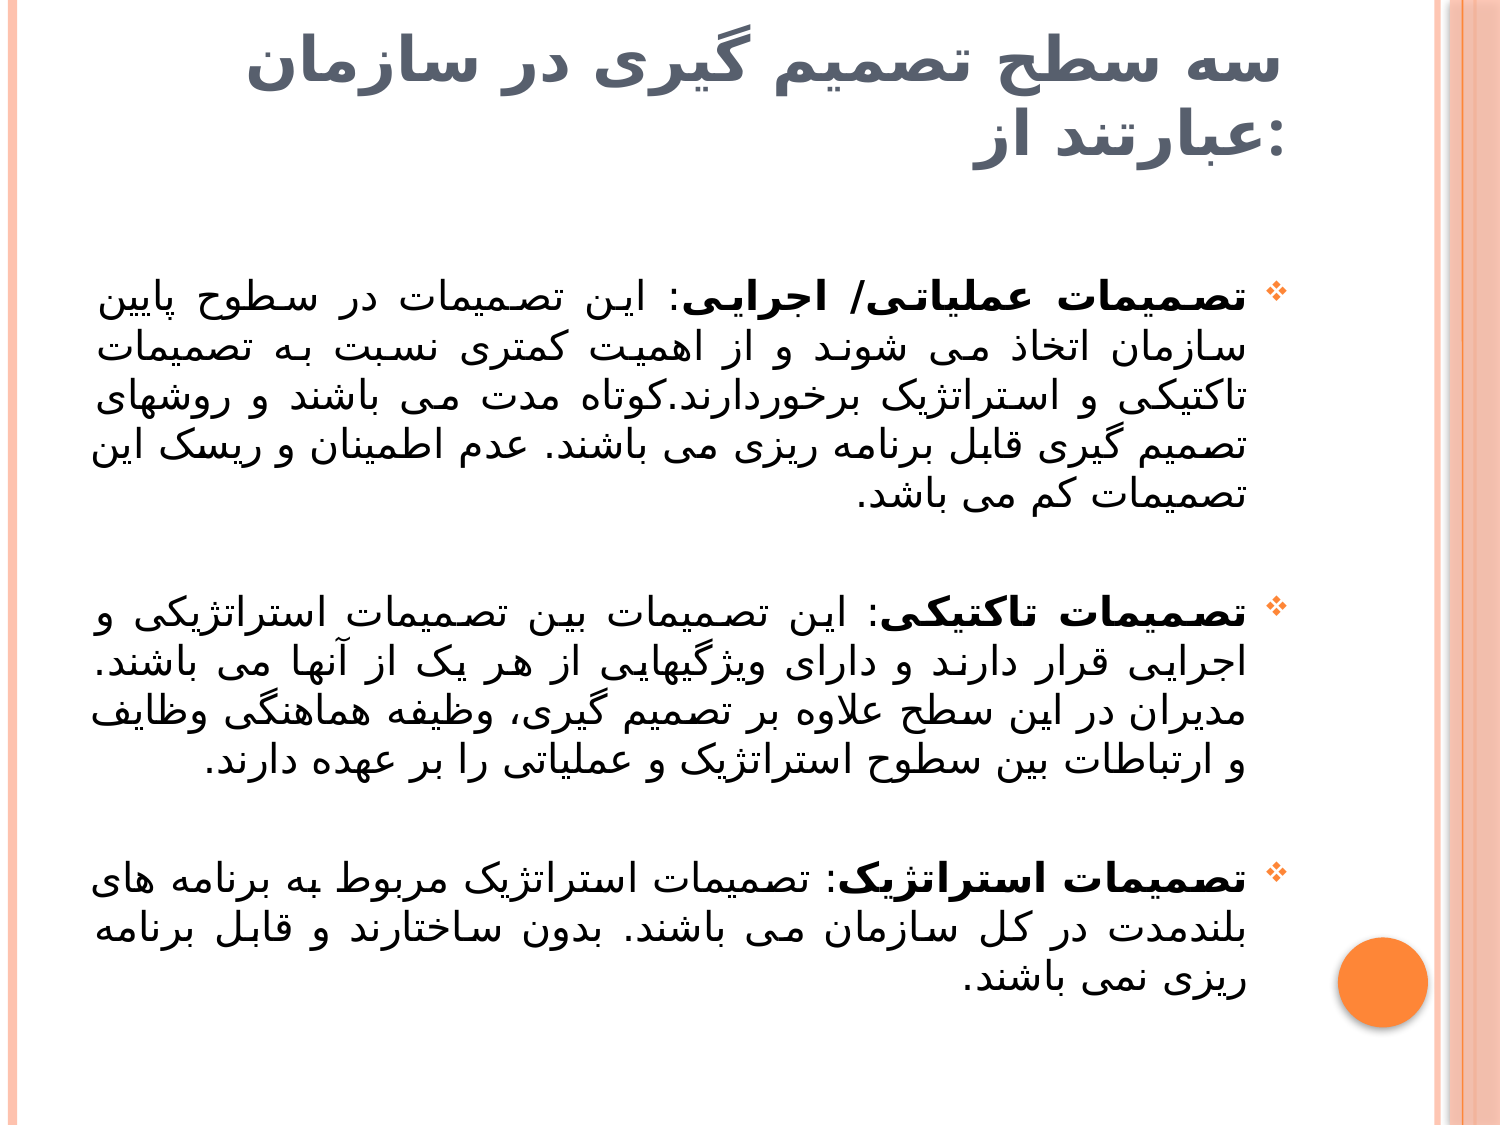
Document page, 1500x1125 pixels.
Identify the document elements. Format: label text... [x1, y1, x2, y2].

title سه سطح تصمیم گیری در سازمان عبارتند از: [75, 45, 1300, 176]
list تصمیمات عملیاتی/ اجرایی: این تصمیمات در سطوح پایین سازمان اتخاذ می شوند و از اهمیت کمتری نسبت به تصمیمات تاکتیکی و استراتژیک برخوردارند.کوتاه مدت می باشند و روشهای تصمیم گیری قابل برنامه ریزی می باشند. عدم اطمینان و ریسک این تصمیمات کم می باشد. تصمیمات تاکتیکی: این تصمیمات بین تصمیمات استراتژیکی و اجرایی قرار دارند و دارای ویژگیهایی از هر یک از آنها می باشند. مدیران در این سطح علاوه بر تصمیم گیری، وظیفه هماهنگی وظایف و ارتباطات بین سطوح استراتژیک و عملیاتی را بر عهده دارند. تصمیمات استراتژیک: تصمیمات استراتژیک مربوط به برنامه های بلندمدت در کل سازمان می باشند. بدون ساختارند و قابل برنامه ریزی نمی باشند. [75, 262, 1300, 1062]
